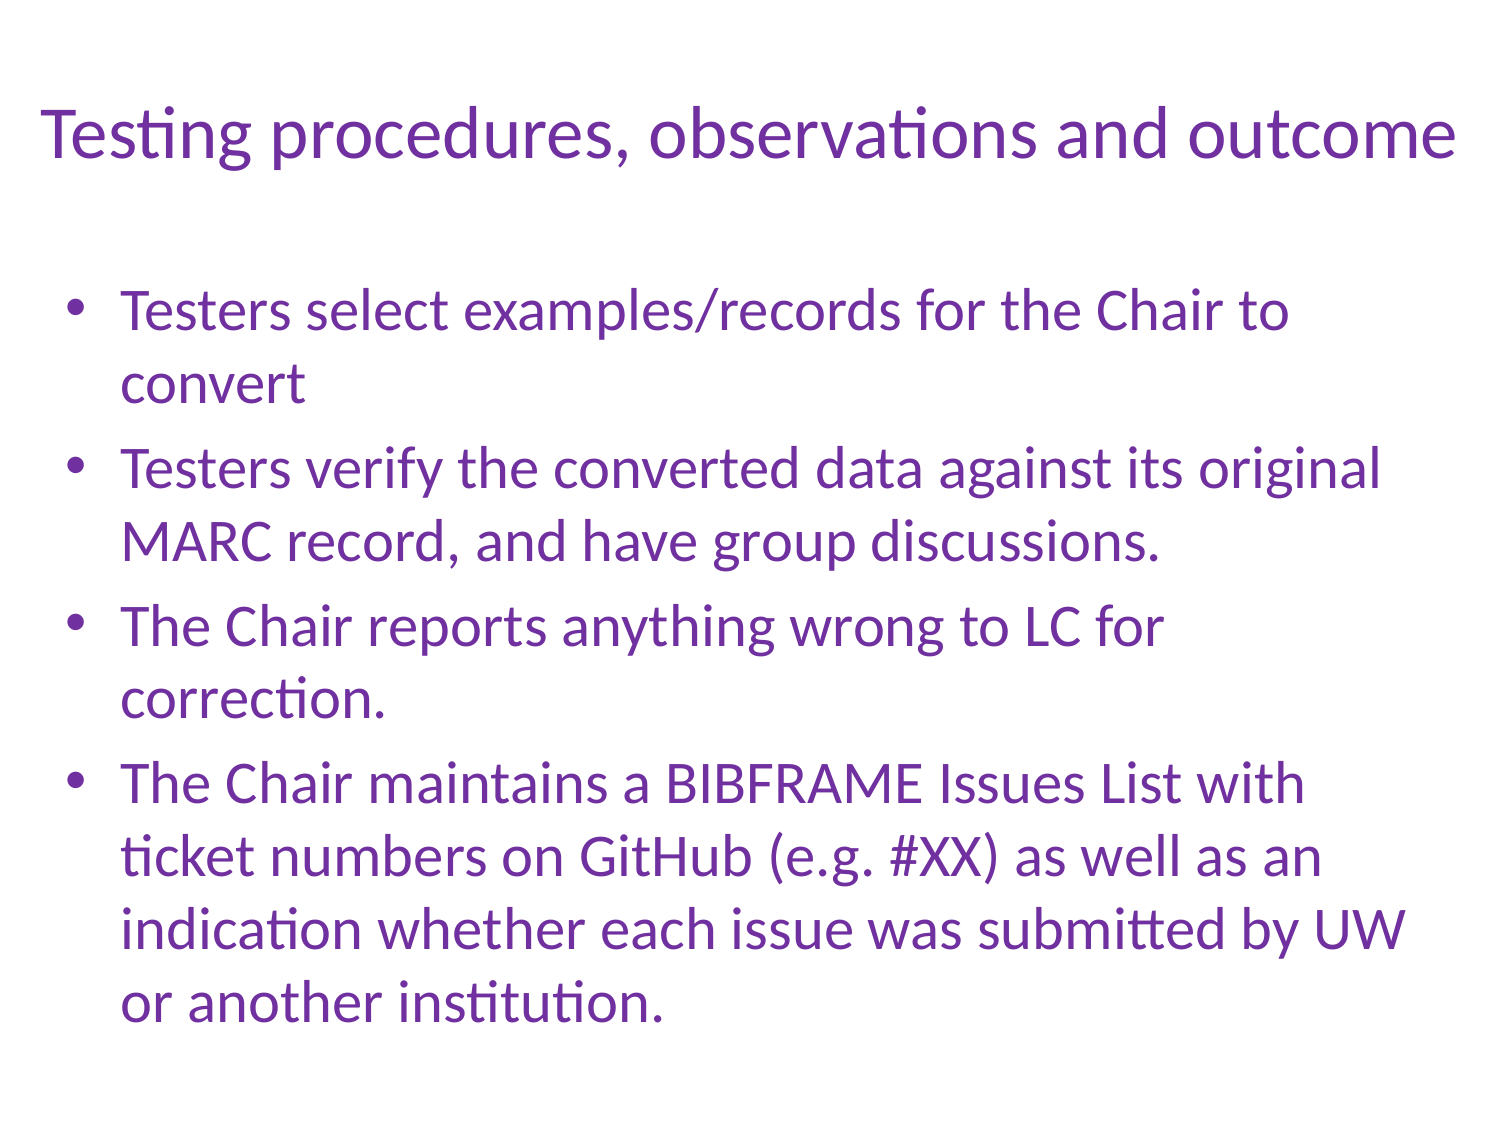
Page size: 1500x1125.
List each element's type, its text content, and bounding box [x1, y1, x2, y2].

title Testing procedures, observations and outcome [0, 45, 1500, 213]
list Testers select examples/records for the Chair to convert Testers verify the converted data against its original MARC record, and have group discussions. The Chair reports anything wrong to LC for correction. The Chair maintains a BIBFRAME Issues List with ticket numbers on GitHub (e.g. #XX) as well as an indication whether each issue was submitted by UW or another institution. [50, 262, 1450, 1055]
